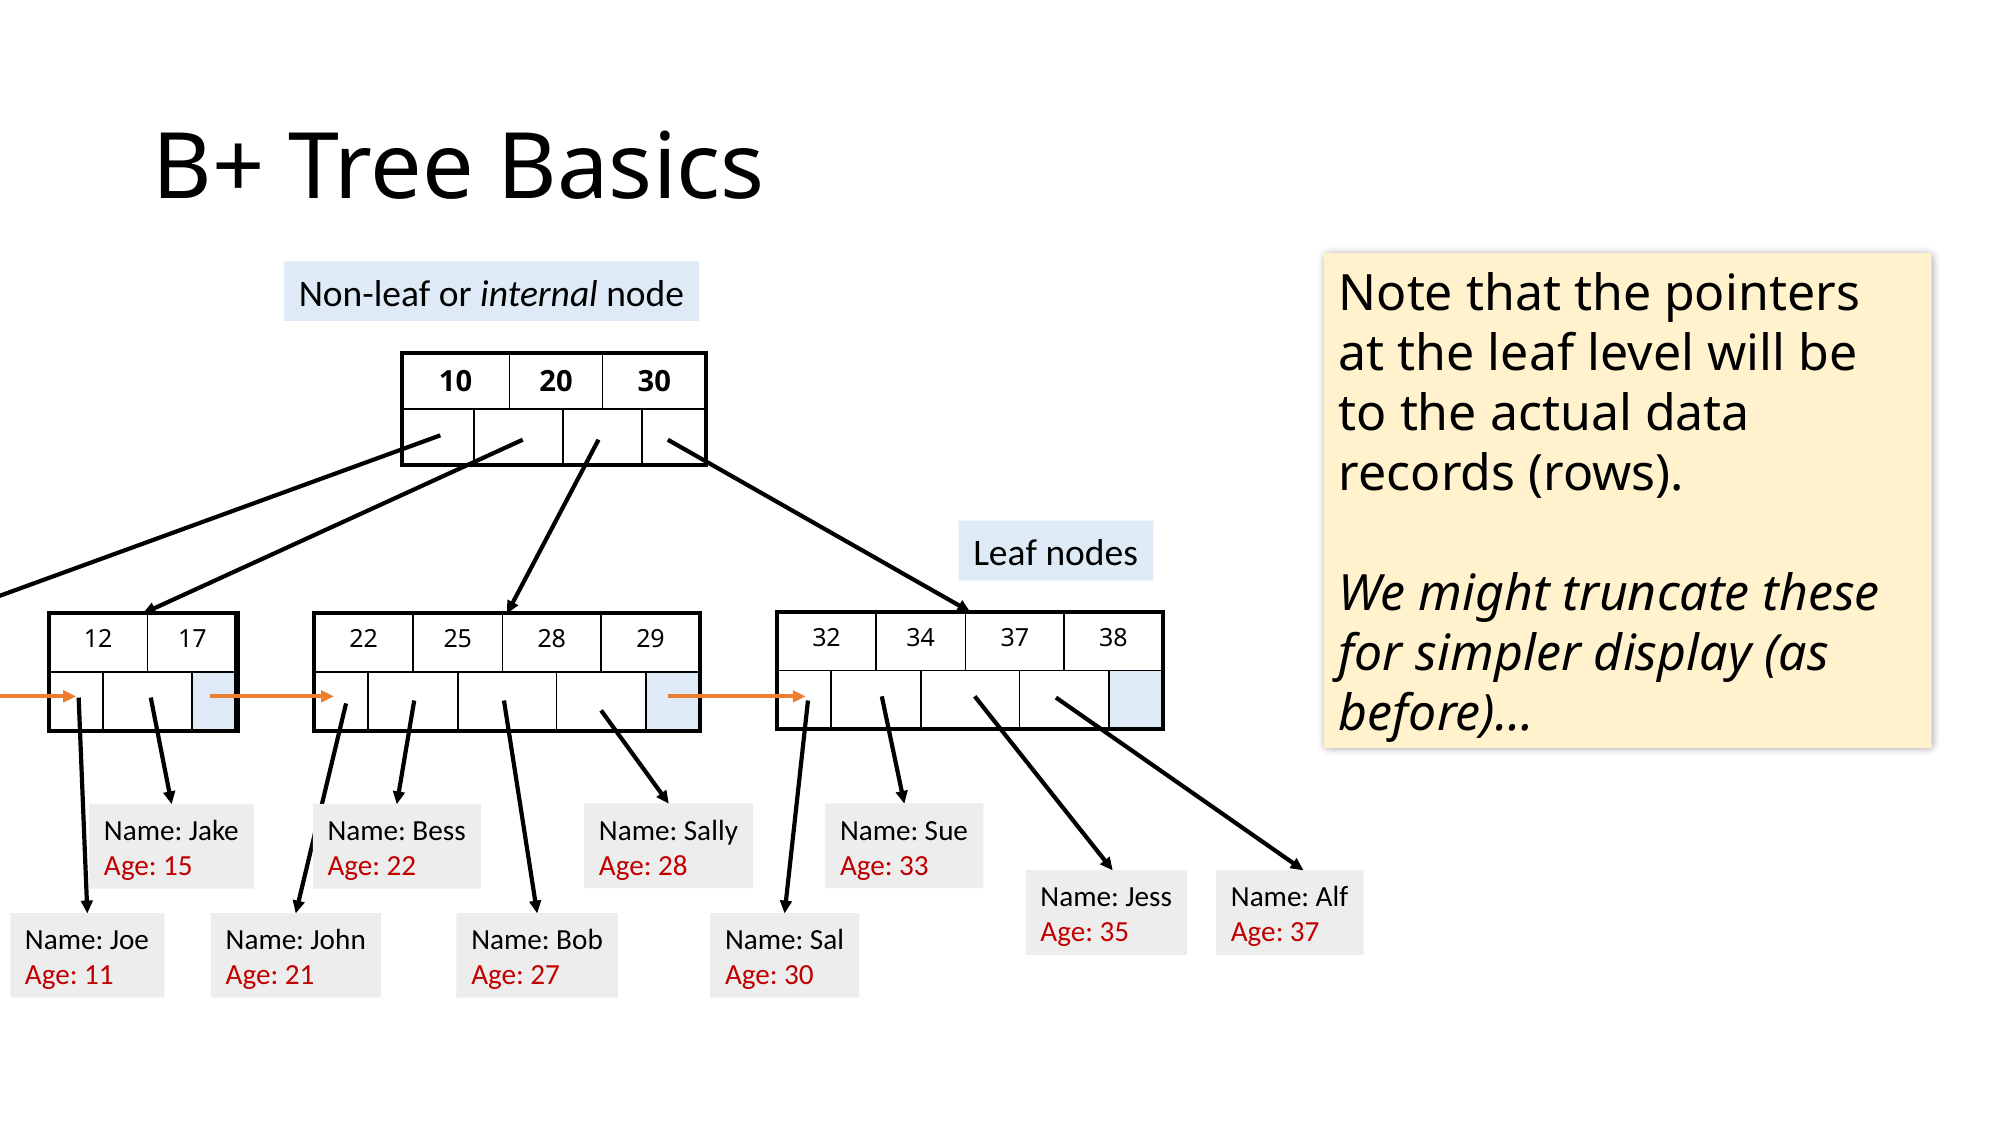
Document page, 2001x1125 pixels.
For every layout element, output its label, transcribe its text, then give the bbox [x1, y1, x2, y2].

title B+ Tree Basics [137, 59, 1863, 278]
table_cell [475, 410, 562, 439]
table_header 10 [404, 355, 509, 408]
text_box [601, 710, 669, 804]
table_header 17 [148, 615, 234, 671]
table_cell [193, 673, 234, 729]
text_box Name: Alf Age: 37 [1216, 870, 1364, 955]
table_cell [922, 671, 1019, 727]
table_header 38 [1065, 614, 1161, 670]
table_header 32 [779, 614, 875, 670]
text_box Name: John Age: 21 [210, 913, 381, 998]
text_box Name: Jake Age: 15 [89, 803, 254, 889]
text_box Name: Bess Age: 22 [347, 803, 481, 889]
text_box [503, 700, 538, 914]
table_cell [316, 673, 367, 729]
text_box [142, 439, 523, 614]
text_box Leaf nodes [971, 520, 1154, 581]
table_cell [459, 673, 556, 729]
table_header 20 [510, 355, 602, 408]
table_cell [404, 410, 473, 439]
table_header 30 [603, 355, 704, 408]
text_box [295, 703, 347, 914]
table_cell [369, 673, 457, 729]
table_header 25 [414, 615, 502, 671]
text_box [1055, 697, 1304, 871]
text_box Name: Joe Age: 11 [10, 913, 165, 998]
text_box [78, 697, 88, 914]
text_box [150, 697, 172, 804]
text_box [523, 439, 599, 614]
table_header 28 [503, 615, 600, 671]
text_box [784, 700, 808, 914]
text_box Name: Sally Age: 28 [584, 803, 754, 889]
text_box Name: Sue Age: 33 [825, 803, 984, 889]
table_cell [832, 671, 920, 727]
text_box Non-leaf or internal node [283, 261, 700, 321]
table_header 37 [966, 614, 1063, 670]
table_header 34 [877, 614, 965, 670]
table_cell [564, 410, 641, 463]
text_box Note that the pointers at the leaf level will be to the actual data records (rows). We might truncate these for simpler display (as before)… [1324, 253, 1932, 748]
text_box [0, 435, 441, 603]
table_header 29 [602, 615, 698, 671]
text_box Name: Bob Age: 27 [456, 913, 618, 998]
table_cell [557, 673, 645, 729]
table_header 22 [316, 615, 412, 671]
table_cell [779, 671, 830, 727]
table_cell [1110, 671, 1161, 697]
table_cell [104, 673, 191, 729]
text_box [396, 700, 415, 804]
text_box Name: Jess Age: 35 [1025, 871, 1188, 955]
table_cell [1020, 671, 1108, 696]
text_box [974, 696, 1113, 871]
table_cell [647, 673, 698, 729]
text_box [881, 696, 905, 804]
table_cell [643, 410, 704, 463]
text_box Name: Sal Age: 30 [710, 913, 860, 998]
table_cell [51, 673, 102, 729]
table_header 12 [51, 615, 147, 671]
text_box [667, 439, 971, 612]
